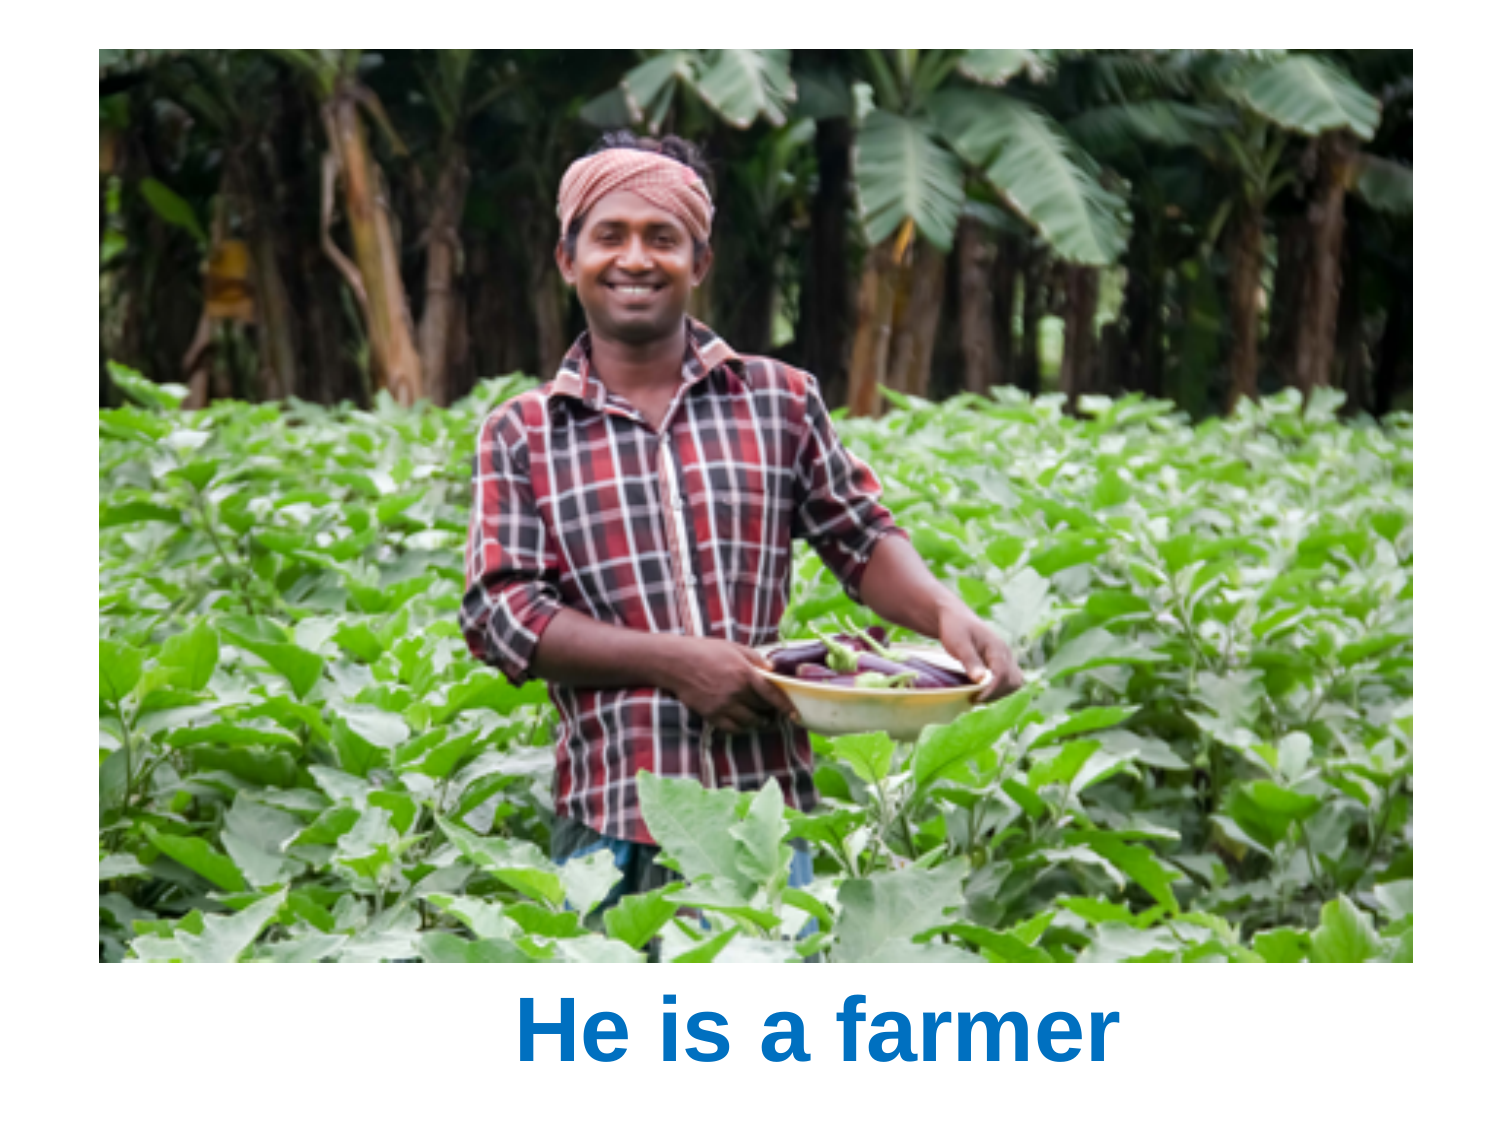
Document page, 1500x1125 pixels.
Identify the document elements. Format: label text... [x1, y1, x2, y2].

text_box He is a farmer [500, 971, 1213, 1088]
picture [99, 49, 1413, 963]
